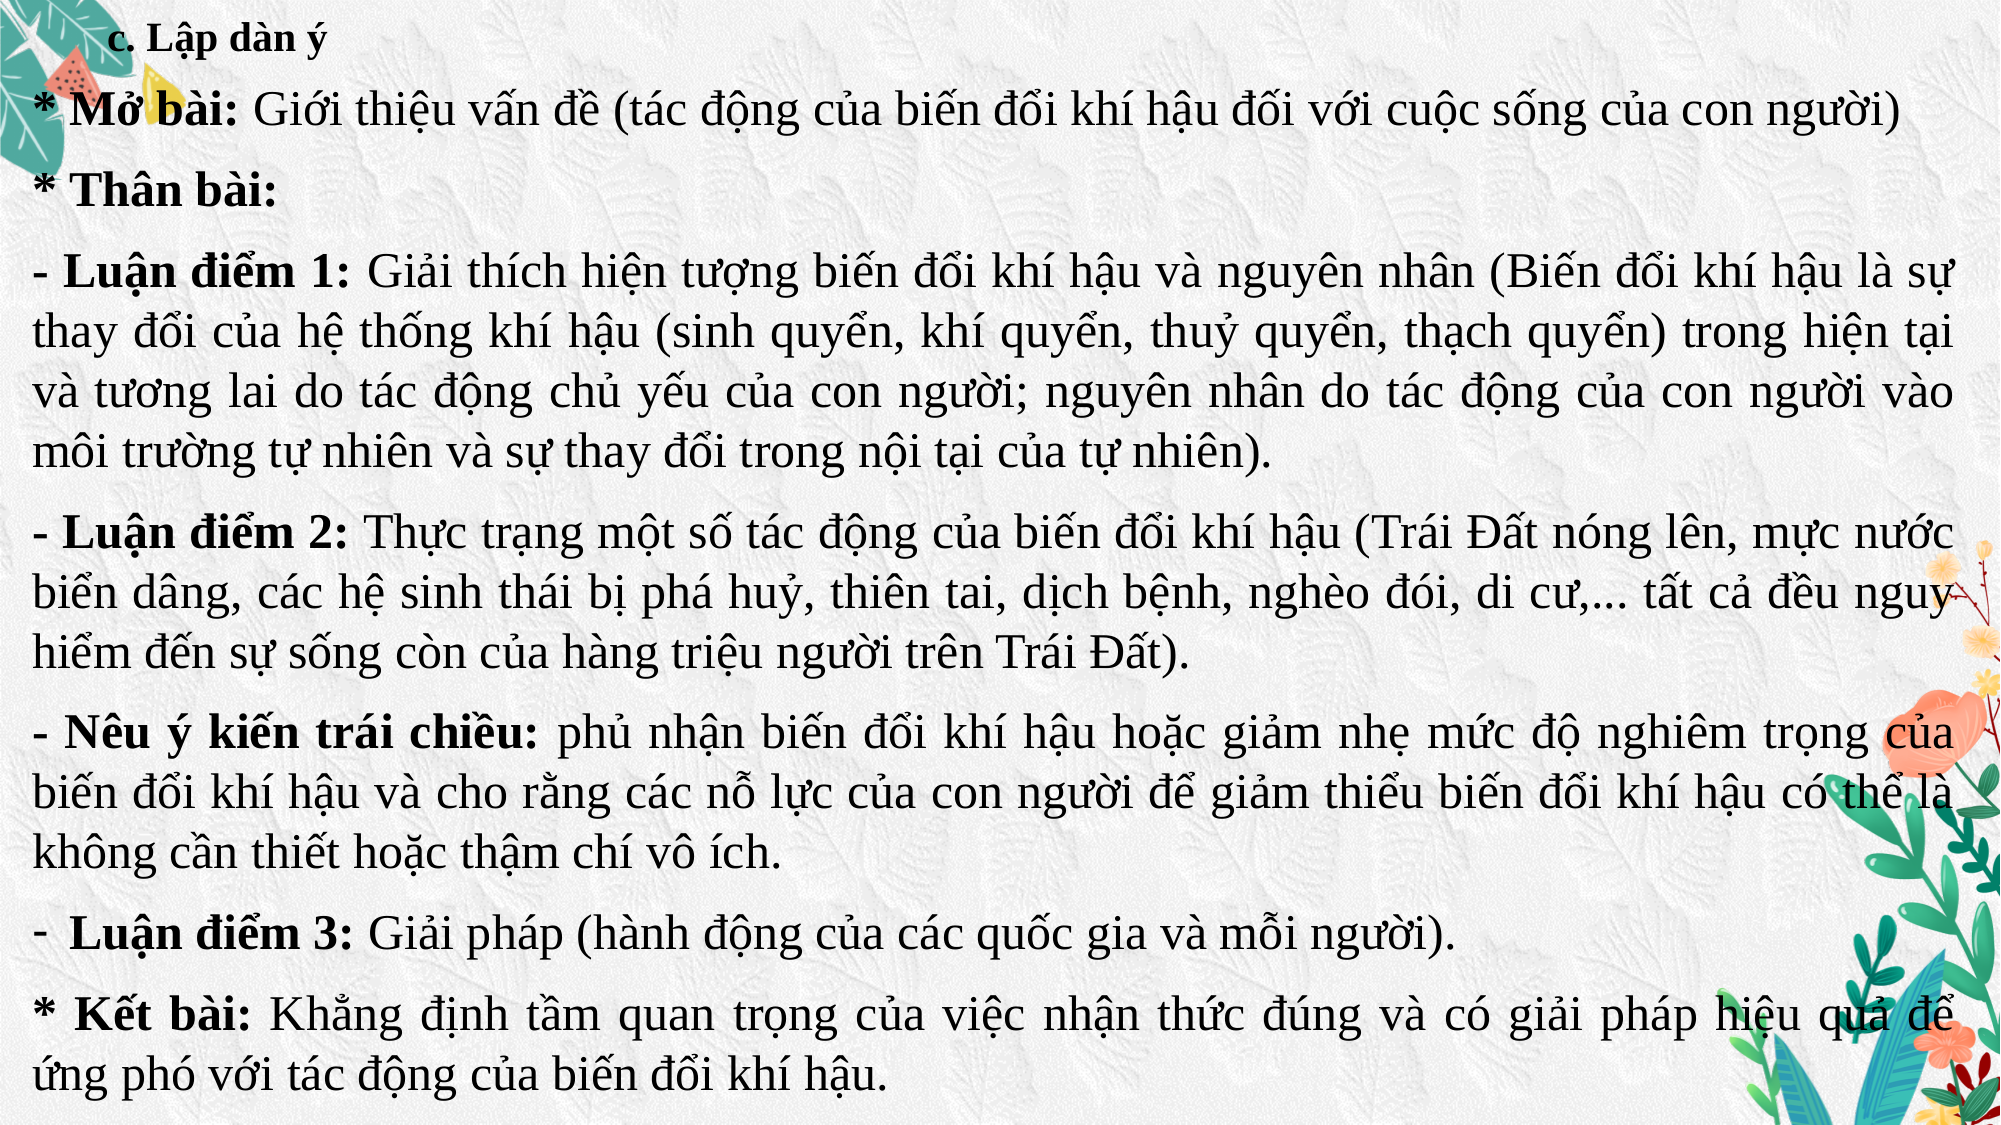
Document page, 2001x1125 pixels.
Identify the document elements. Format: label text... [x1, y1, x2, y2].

picture [0, 0, 2000, 1125]
text_box * Mở bài: Giới thiệu vấn đề (tác động của biến đổi khí hậu đối với cuộc sống của con người) * Thân bài: - Luận điểm 1: Giải thích hiện tượng biến đổi khí hậu và nguyên nhân (Biến đổi khí hậu là sự thay đổi của hệ thống khí hậu (sinh quyển, khí quyển, thuỷ quyển, thạch quyển) trong hiện tại và tương lai do tác động chủ yếu của con người; nguyên nhân do tác động của con người vào môi trường tự nhiên và sự thay đổi trong nội tại của tự nhiên). - Luận điểm 2: Thực trạng một số tác động của biến đổi khí hậu (Trái Đất nóng lên, mực nước biển dâng, các hệ sinh thái bị phá huỷ, thiên tai, dịch bệnh, nghèo đói, di cư,... tất cả đều nguy hiểm đến sự sống còn của hàng triệu người trên Trái Đất). - Nêu ý kiến trái chiều: phủ nhận biến đổi khí hậu hoặc giảm nhẹ mức độ nghiêm trọng của biến đổi khí hậu và cho rằng các nỗ lực của con người để giảm thiểu biến đổi khí hậu có thể là không cần thiết hoặc thậm chí vô ích. Luận điểm 3: Giải pháp (hành động của các quốc gia và mỗi người). * Kết bài: Khẳng định tầm quan trọng của việc nhận thức đúng và có giải pháp hiệu quả để ứng phó với tác động của biến đổi khí hậu. [17, 68, 1971, 995]
text_box c. Lập dàn ý [92, 2, 1971, 68]
